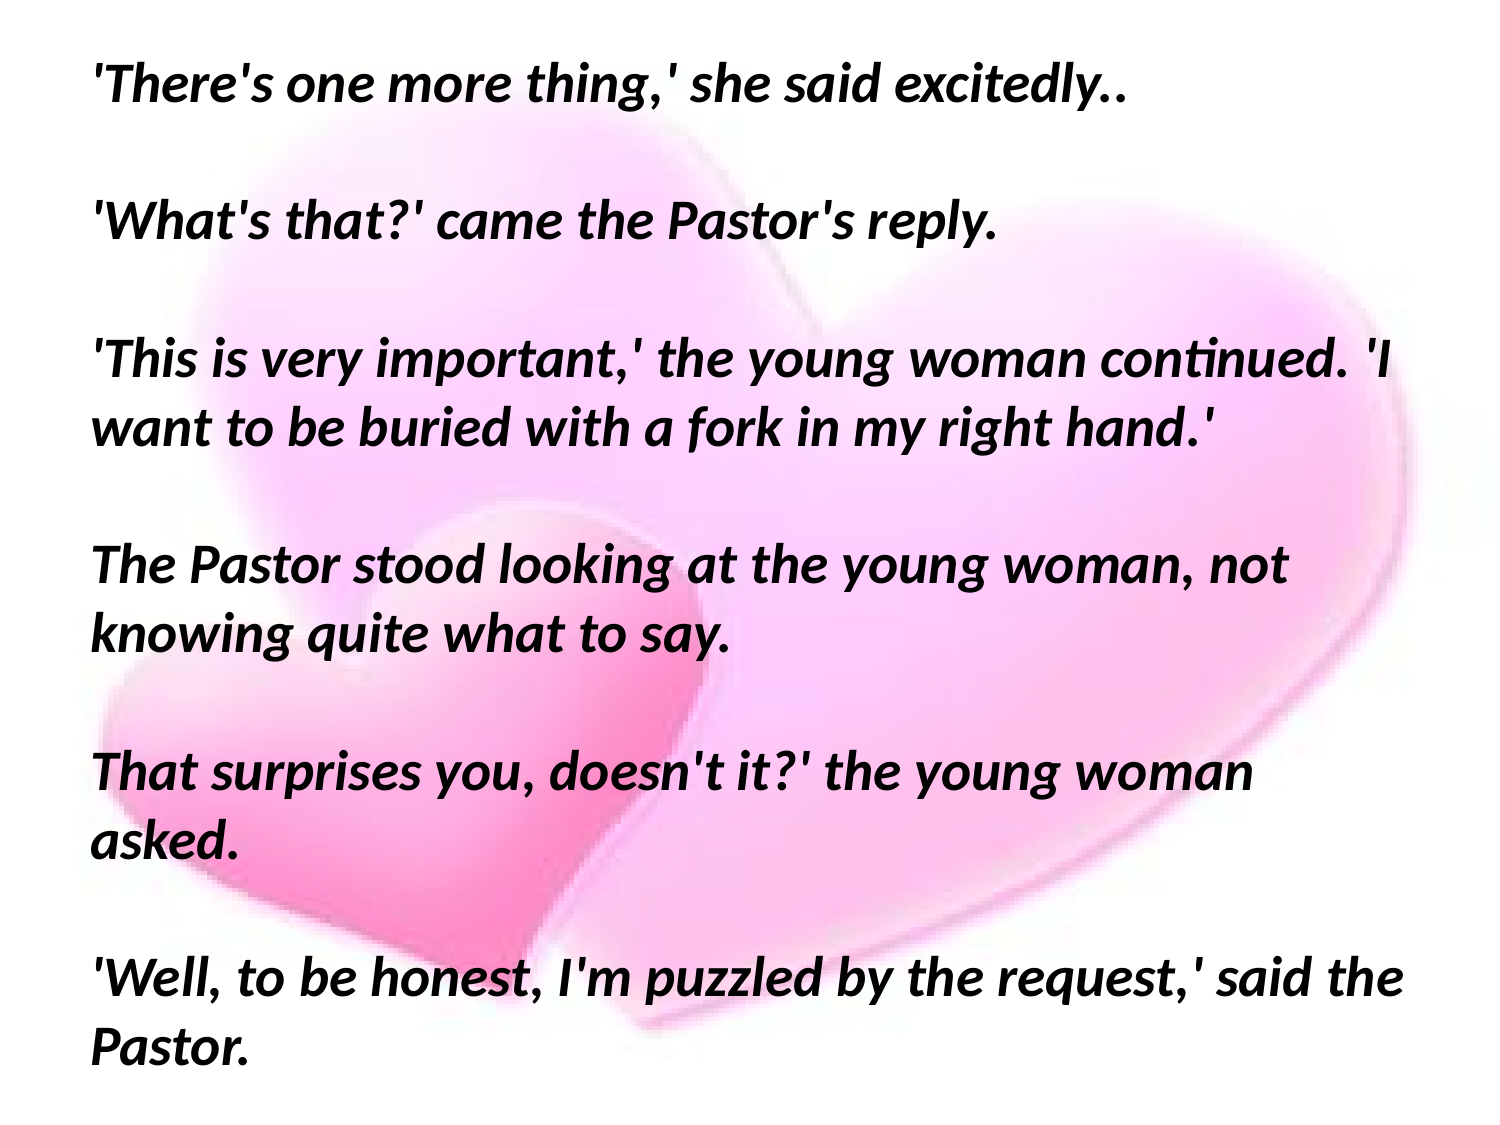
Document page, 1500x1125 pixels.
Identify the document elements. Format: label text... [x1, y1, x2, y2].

list 'There's one more thing,' she said excitedly.. 'What's that?' came the Pastor's reply. 'This is very important,' the young woman continued. 'I want to be buried with a fork in my right hand.' The Pastor stood looking at the young woman, not knowing quite what to say. That surprises you, doesn't it?' the young woman asked. 'Well, to be honest, I'm puzzled by the request,' said the Pastor. [75, 37, 1425, 1088]
